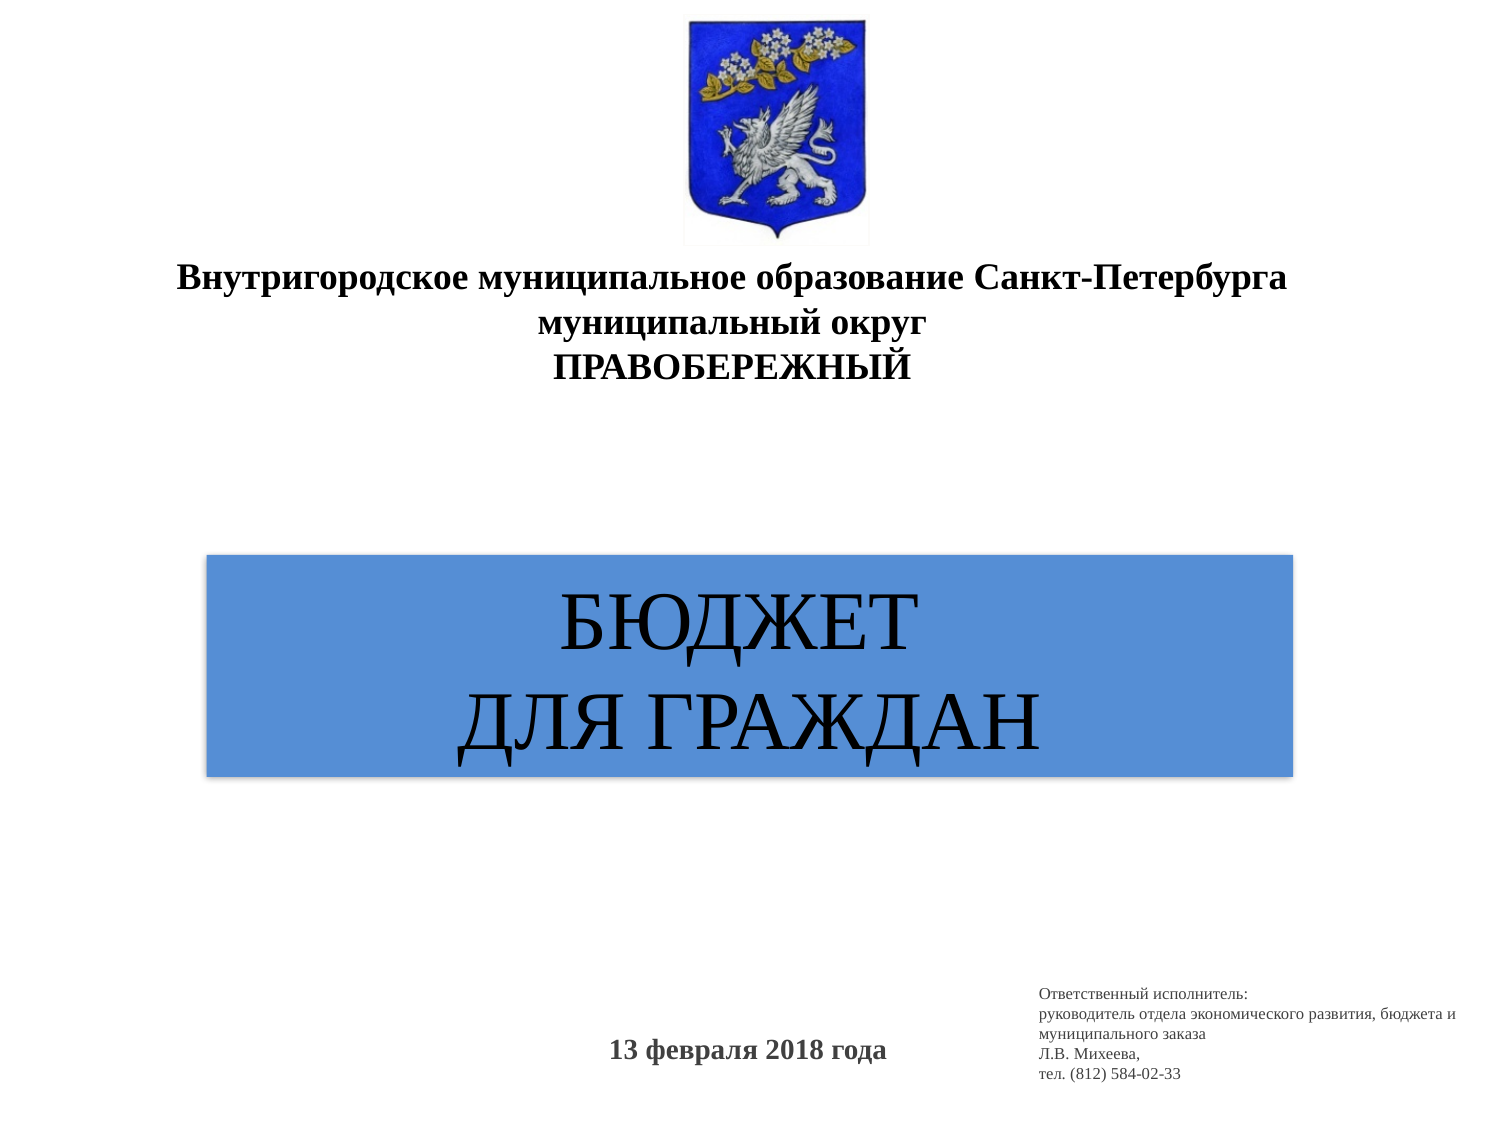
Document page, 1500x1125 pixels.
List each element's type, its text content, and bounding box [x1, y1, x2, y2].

text_box 13 февраля 2018 года [593, 1023, 903, 1073]
text_box Ответственный исполнитель: руководитель отдела экономического развития, бюджета и муниципального заказа Л.В. Михеева, тел. (812) 584-02-33 [1024, 975, 1476, 1091]
text_box БЮДЖЕТ ДЛЯ ГРАЖДАН [206, 554, 1294, 778]
text_box Внутригородское муниципальное образование Санкт-Петербурга муниципальный округ ПРАВОБЕРЕЖНЫЙ [64, 244, 1400, 395]
picture [684, 14, 869, 245]
